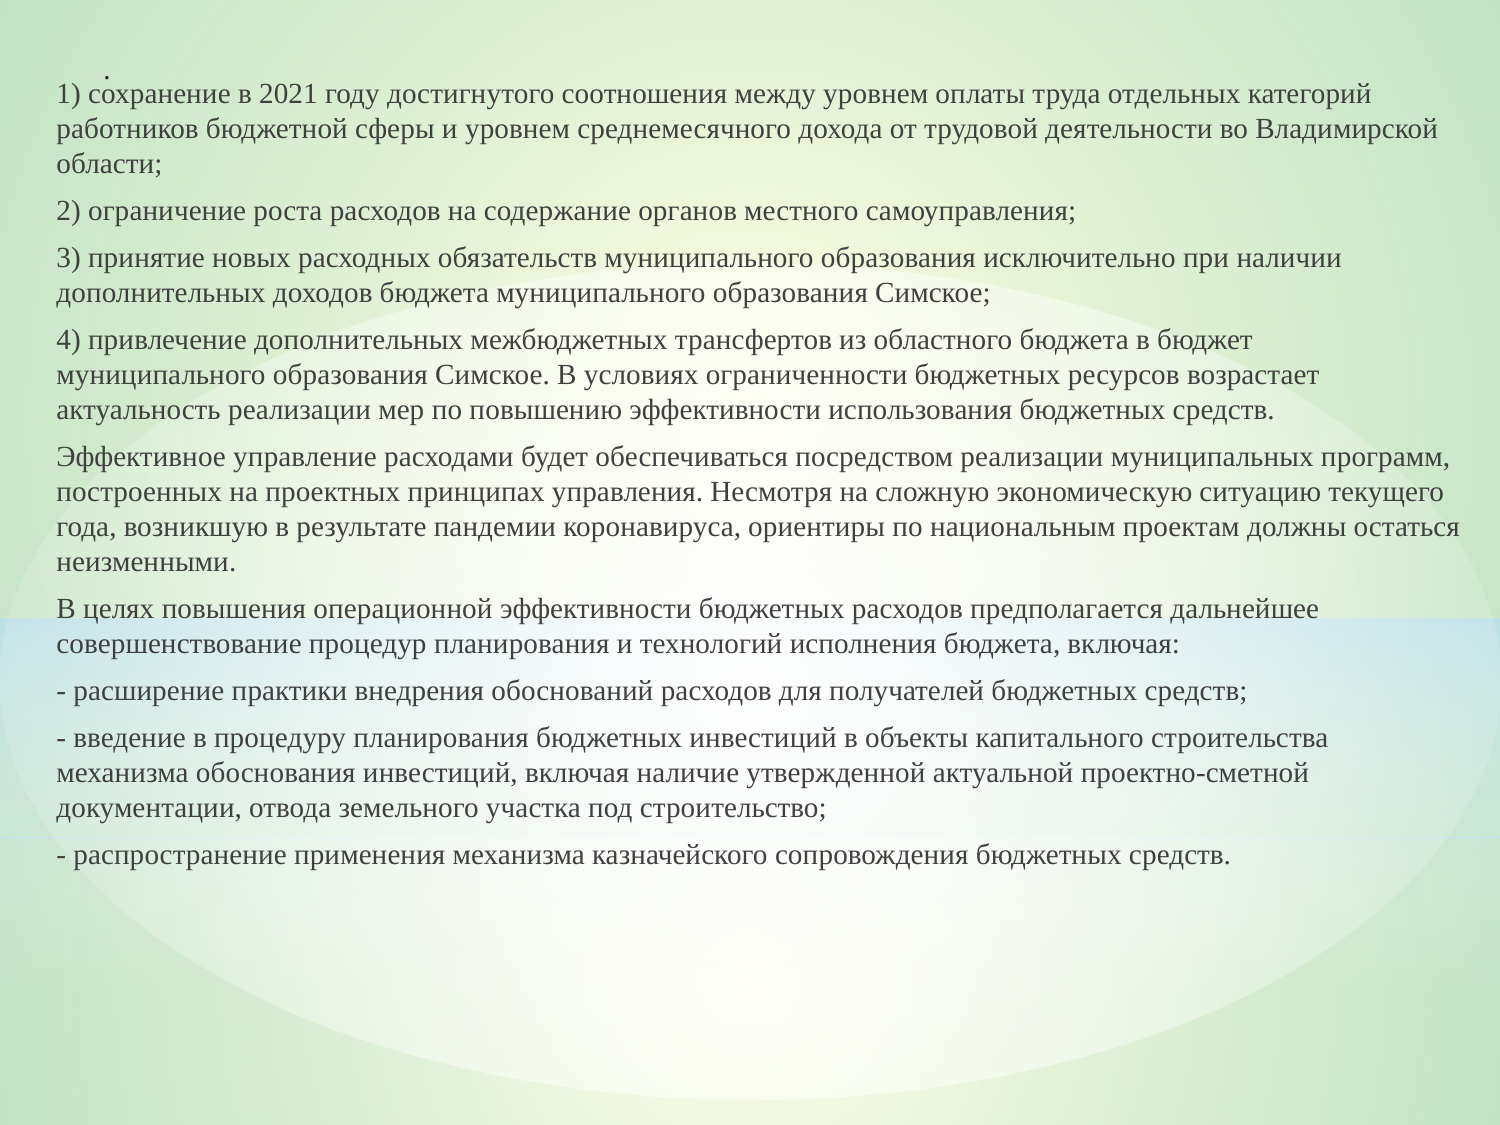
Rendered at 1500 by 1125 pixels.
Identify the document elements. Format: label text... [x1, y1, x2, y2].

text_box 1) сохранение в 2021 году достигнутого соотношения между уровнем оплаты труда отдельных категорий работников бюджетной сферы и уровнем среднемесячного дохода от трудовой деятельности во Владимирской области; 2) ограничение роста расходов на содержание органов местного самоуправления; 3) принятие новых расходных обязательств муниципального образования исключительно при наличии дополнительных доходов бюджета муниципального образования Симское; 4) привлечение дополнительных межбюджетных трансфертов из областного бюджета в бюджет муниципального образования Симское. В условиях ограниченности бюджетных ресурсов возрастает актуальность реализации мер по повышению эффективности использования бюджетных средств. Эффективное управление расходами будет обеспечиваться посредством реализации муниципальных программ, построенных на проектных принципах управления. Несмотря на сложную экономическую ситуацию текущего года, возникшую в результате пандемии коронавируса, ориентиры по национальным проектам должны остаться неизменными. В целях повышения операционной эффективности бюджетных расходов предполагается дальнейшее совершенствование процедур планирования и технологий исполнения бюджета, включая: - расширение практики внедрения обоснований расходов для получателей бюджетных средств; - введение в процедуру планирования бюджетных инвестиций в объекты капитального строительства механизма обоснования инвестиций, включая наличие утвержденной актуальной проектно-сметной документации, отвода земельного участка под строительство; - распространение применения механизма казначейского сопровождения бюджетных средств. [41, 66, 1479, 334]
text_box . [88, 42, 1459, 93]
